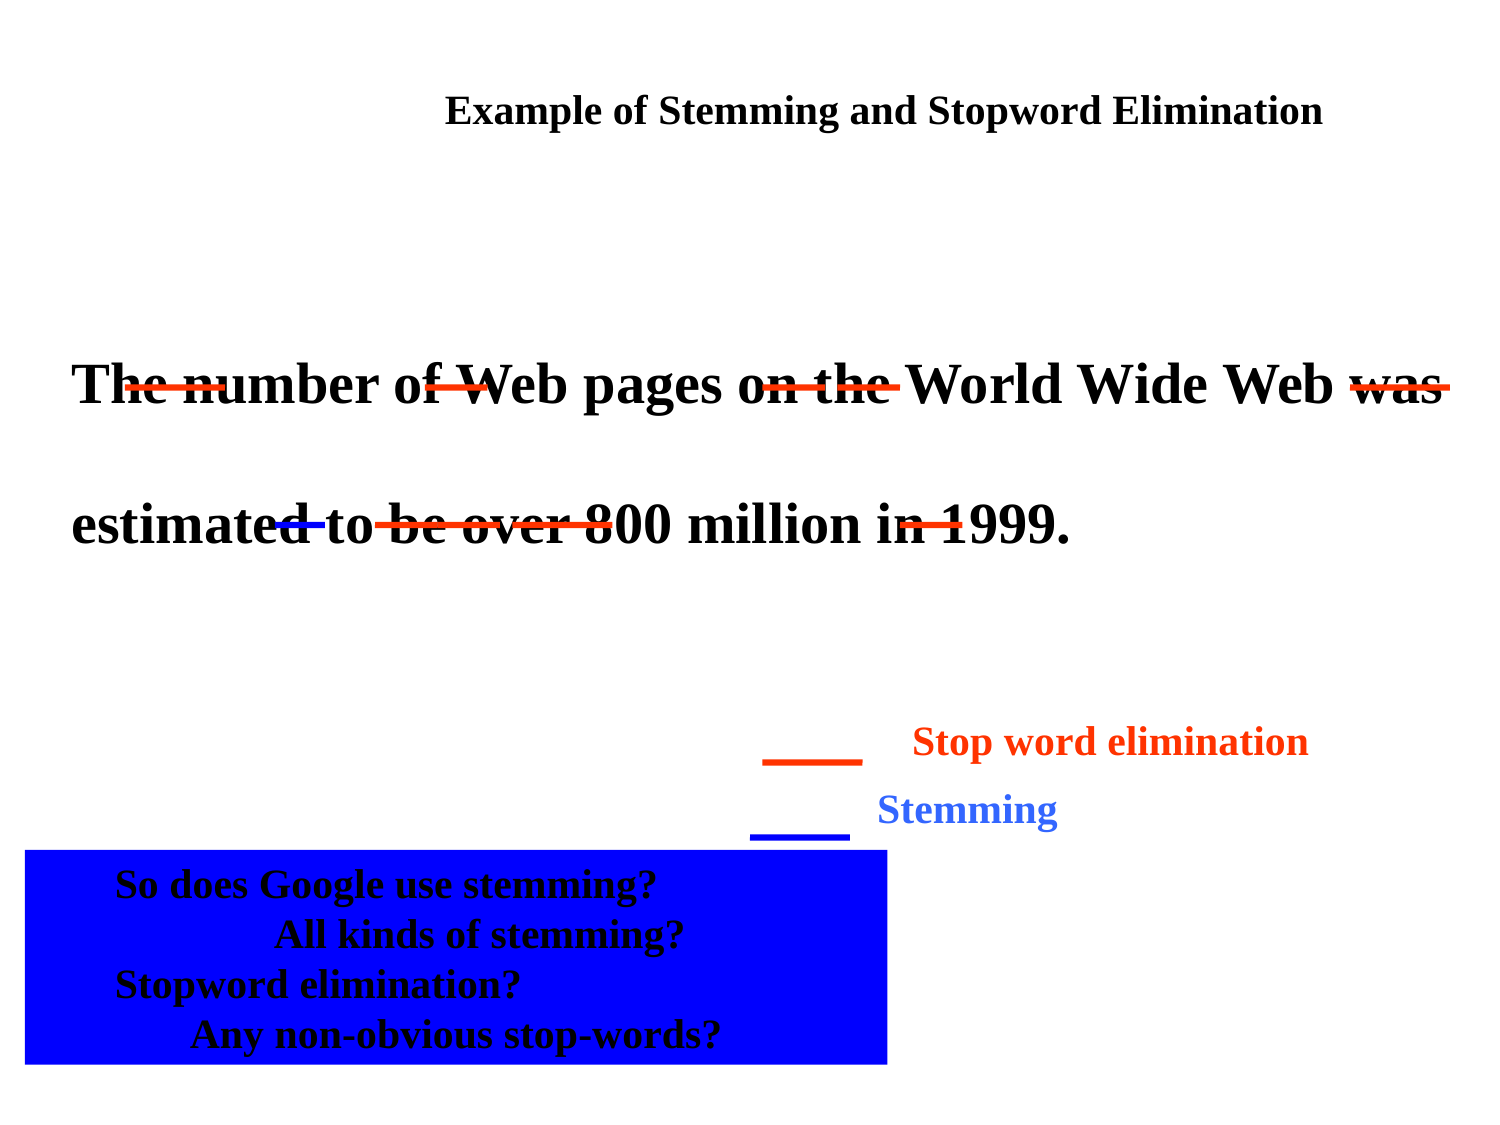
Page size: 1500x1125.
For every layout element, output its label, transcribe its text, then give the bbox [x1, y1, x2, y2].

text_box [274, 524, 1086, 851]
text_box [124, 387, 1451, 782]
text_box So does Google use stemming? All kinds of stemming? Stopword elimination? Any non-obvious stop-words? [24, 849, 888, 1065]
text_box Example of Stemming and Stopword Elimination [429, 75, 1339, 140]
text_box The number of Web pages on the World Wide Web was estimated to be over 800 million in 1999. [56, 337, 1474, 563]
